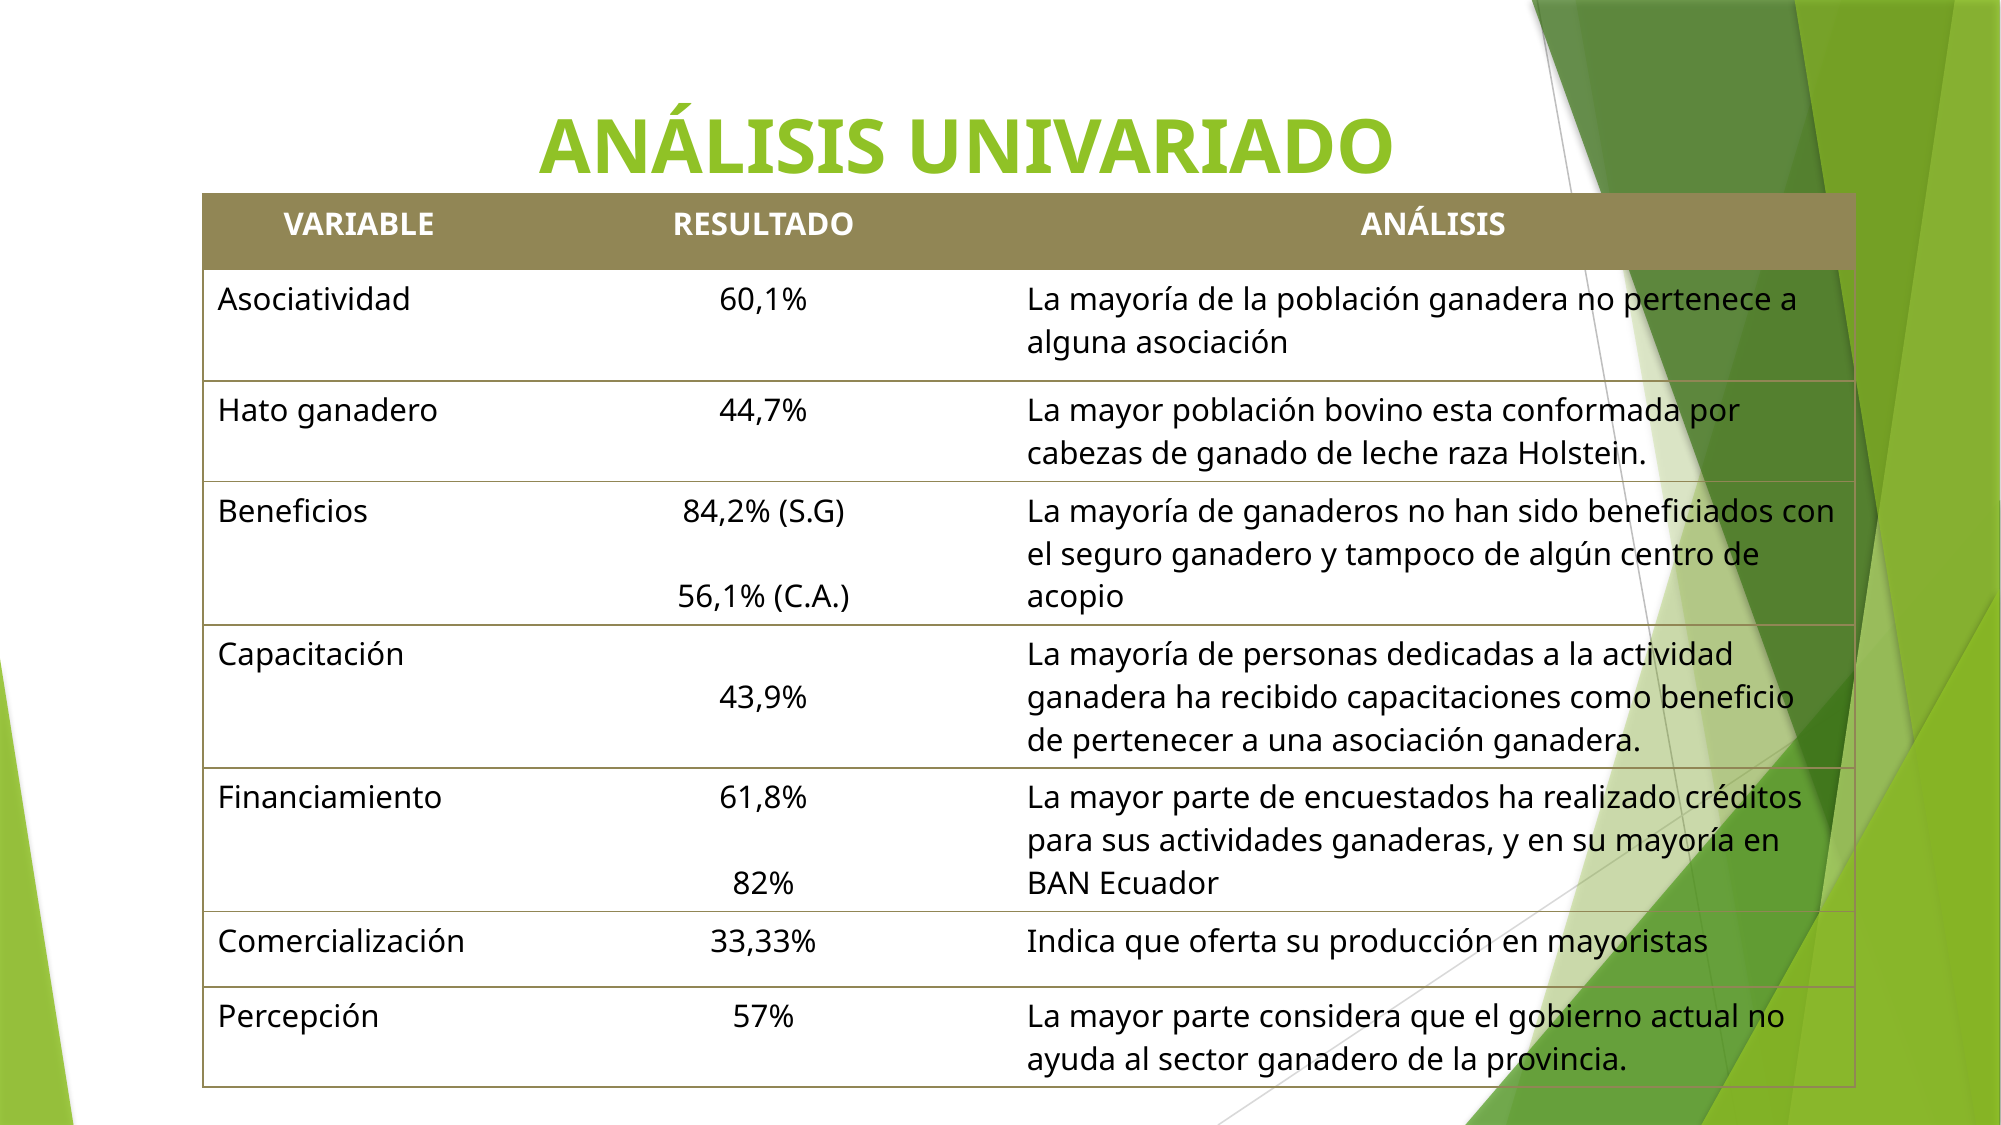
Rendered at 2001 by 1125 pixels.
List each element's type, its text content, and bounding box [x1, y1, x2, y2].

table_header ANÁLISIS [1012, 195, 1854, 269]
table_cell La mayoría de ganaderos no han sido beneficiados con el seguro ganadero y tampoco de algún centro de acopio [1012, 482, 1854, 624]
table_cell 43,9% [515, 626, 1012, 767]
table_cell 57% [515, 988, 1012, 1086]
table_header VARIABLE [204, 195, 515, 269]
table_cell La mayoría de la población ganadera no pertenece a alguna asociación [1012, 270, 1854, 380]
table_cell Asociatividad [204, 270, 515, 380]
table_cell 61,8% 82% [515, 769, 1012, 911]
table_cell Percepción [204, 988, 515, 1086]
table_cell Capacitación [204, 626, 515, 767]
title ANÁLISIS UNIVARIADO [263, 91, 1674, 193]
table_cell La mayor parte considera que el gobierno actual no ayuda al sector ganadero de la provincia. [1012, 988, 1854, 1086]
table_cell 33,33% [515, 912, 1012, 986]
table_cell Financiamiento [204, 769, 515, 911]
table_cell Beneficios [204, 482, 515, 624]
table_cell La mayoría de personas dedicadas a la actividad ganadera ha recibido capacitaciones como beneficio de pertenecer a una asociación ganadera. [1012, 626, 1854, 767]
table_cell 60,1% [515, 270, 1012, 380]
table_cell La mayor población bovino esta conformada por cabezas de ganado de leche raza Holstein. [1012, 382, 1854, 481]
table_cell 84,2% (S.G) 56,1% (C.A.) [515, 482, 1012, 624]
table_header RESULTADO [515, 195, 1012, 269]
table_cell Indica que oferta su producción en mayoristas [1012, 912, 1854, 986]
table_cell 44,7% [515, 382, 1012, 481]
table_cell Hato ganadero [204, 382, 515, 481]
table_cell La mayor parte de encuestados ha realizado créditos para sus actividades ganaderas, y en su mayoría en BAN Ecuador [1012, 769, 1854, 911]
table_cell Comercialización [204, 912, 515, 986]
